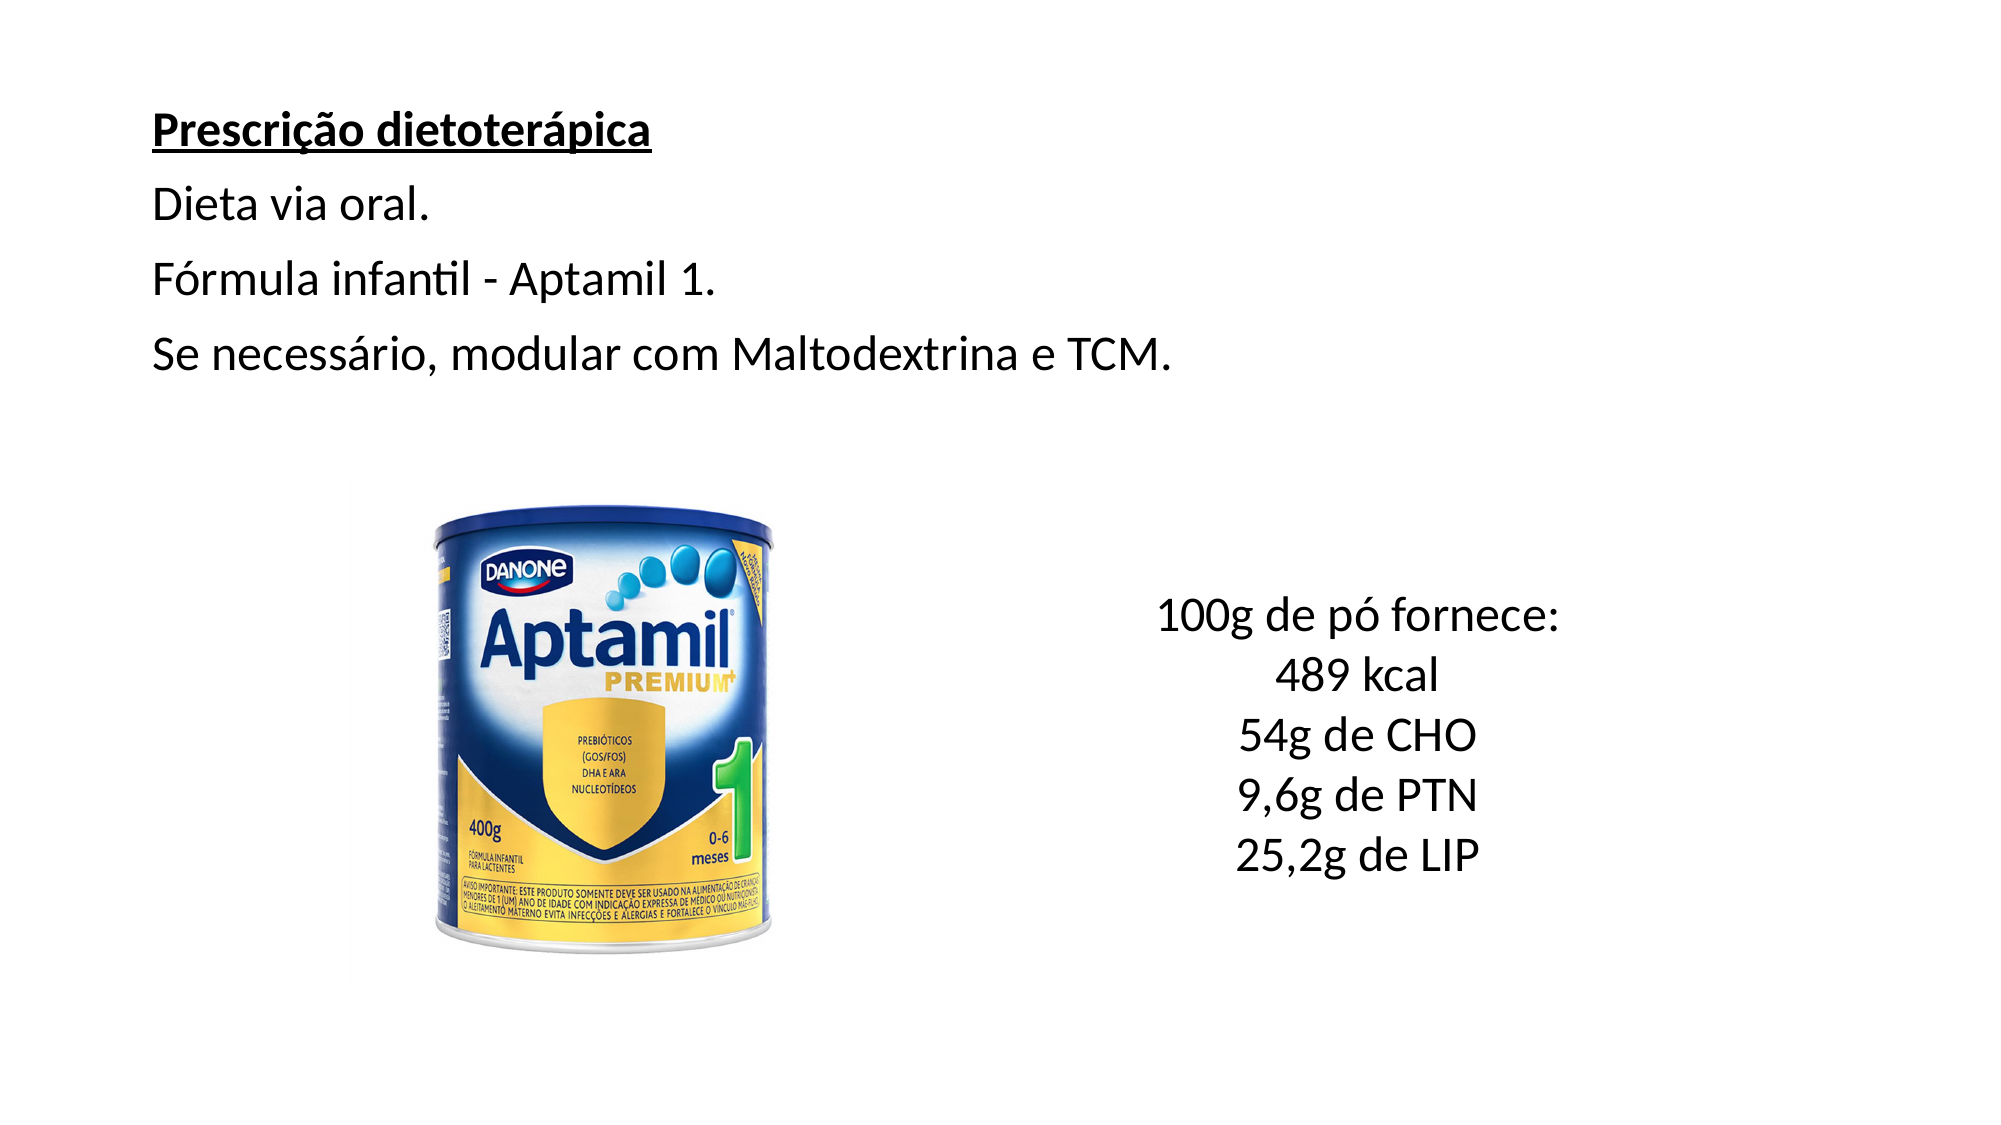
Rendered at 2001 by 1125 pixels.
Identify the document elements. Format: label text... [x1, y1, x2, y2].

text_box 100g de pó fornece: 489 kcal 54g de CHO 9,6g de PTN 25,2g de LIP [1033, 574, 1683, 889]
list Prescrição dietoterápica Dieta via oral. Fórmula infantil - Aptamil 1. Se necessário, modular com Maltodextrina e TCM. [137, 95, 1863, 1014]
picture [349, 476, 858, 986]
